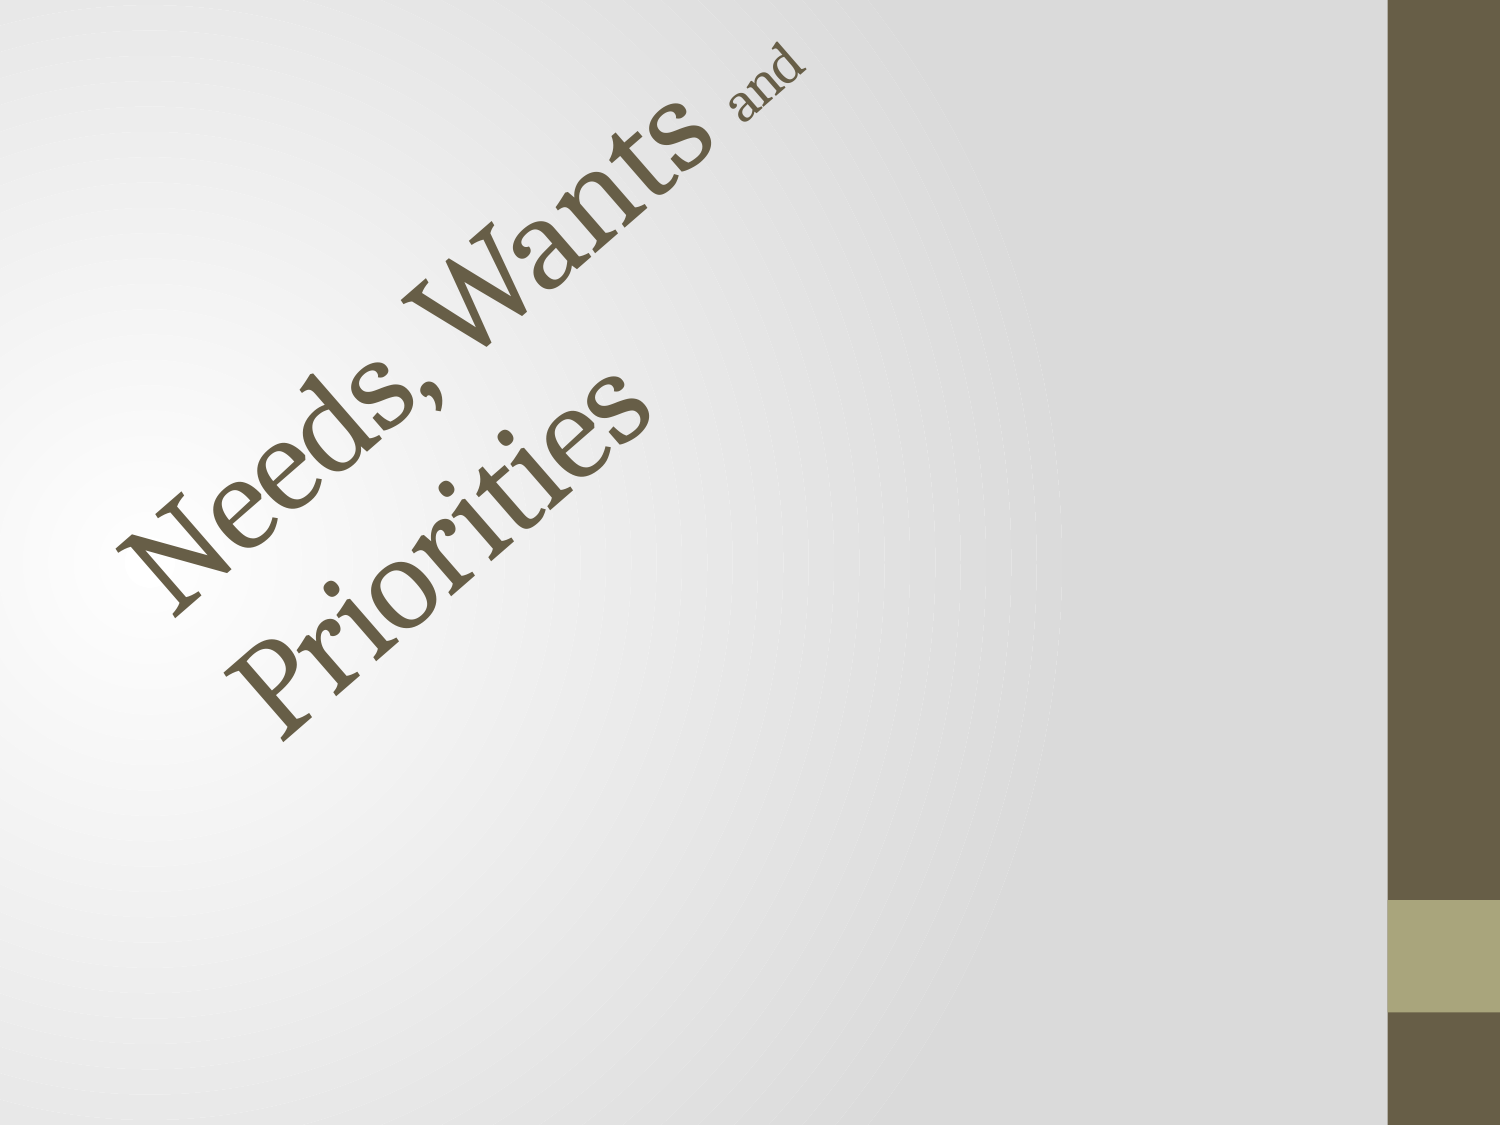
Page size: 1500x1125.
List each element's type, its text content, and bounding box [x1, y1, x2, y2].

title Needs, Wants and Priorities [162, 8, 1011, 782]
